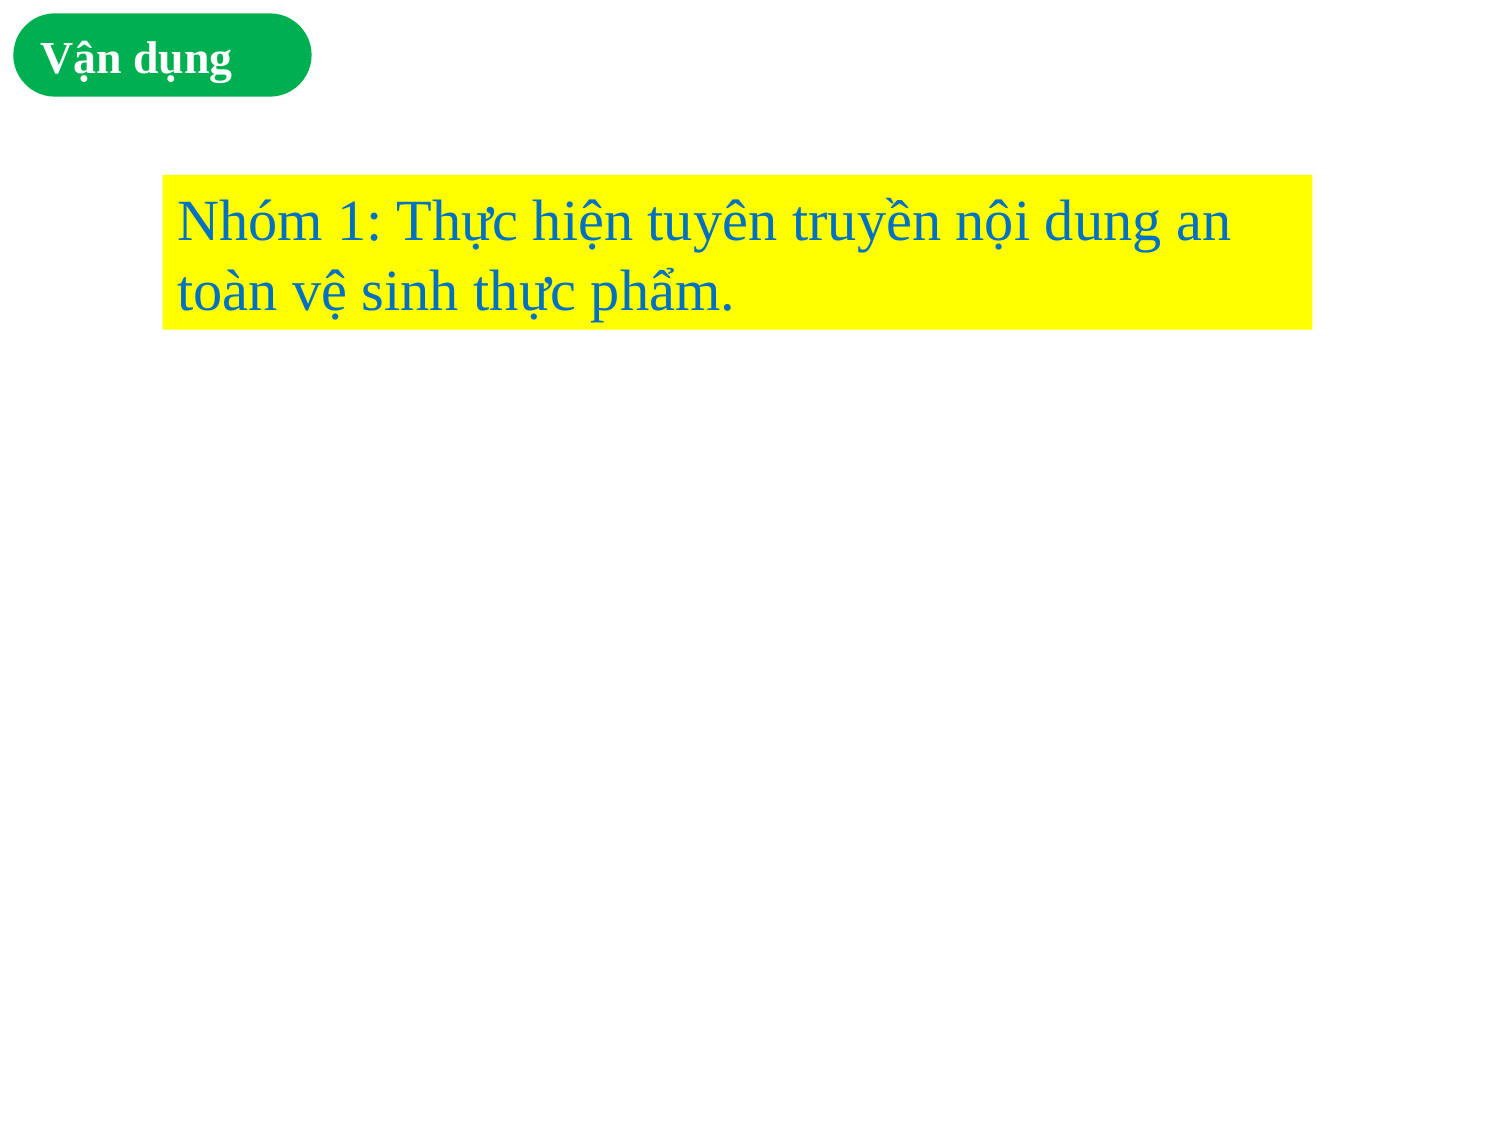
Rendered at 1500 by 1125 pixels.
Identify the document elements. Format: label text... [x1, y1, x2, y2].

text_box Vận dụng [11, 11, 314, 99]
text_box Nhóm 1: Thực hiện tuyên truyền nội dung an toàn vệ sinh thực phẩm. [162, 174, 1313, 330]
